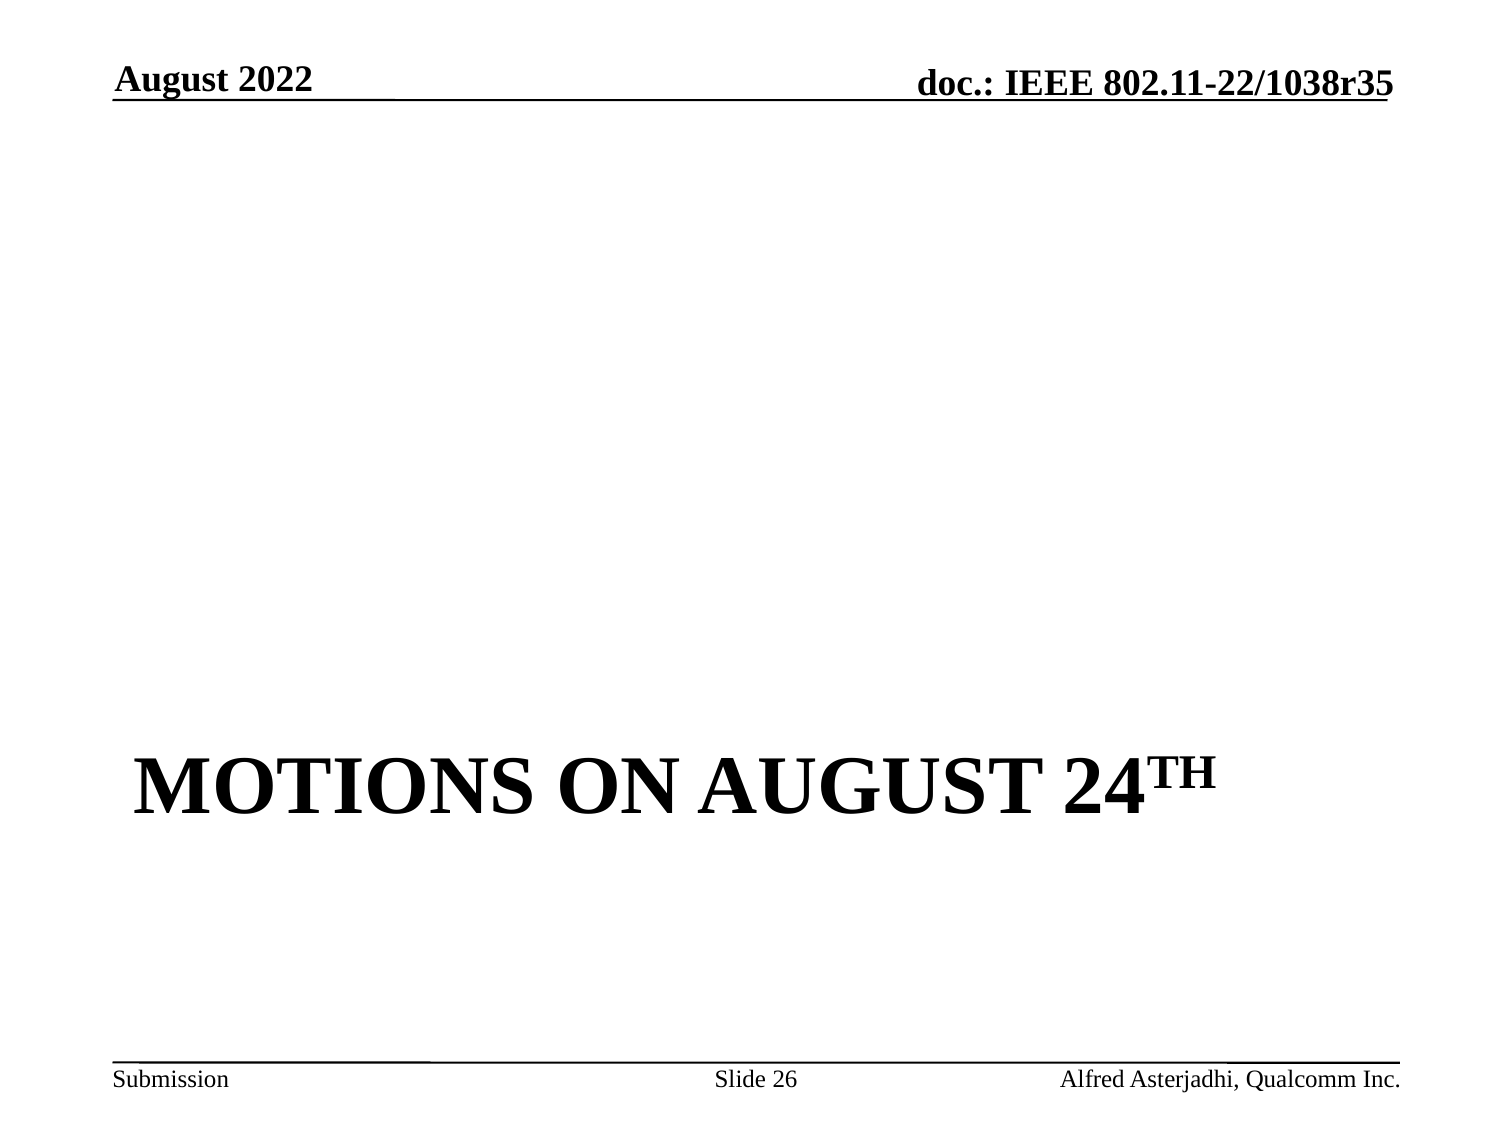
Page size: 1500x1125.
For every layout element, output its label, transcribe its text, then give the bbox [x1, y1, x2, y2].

footer Alfred Asterjadhi, Qualcomm Inc. [878, 1061, 1402, 1093]
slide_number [114, 54, 423, 100]
title Motions on August 24th [118, 722, 1394, 947]
slide_number Slide 26 [712, 1061, 800, 1123]
